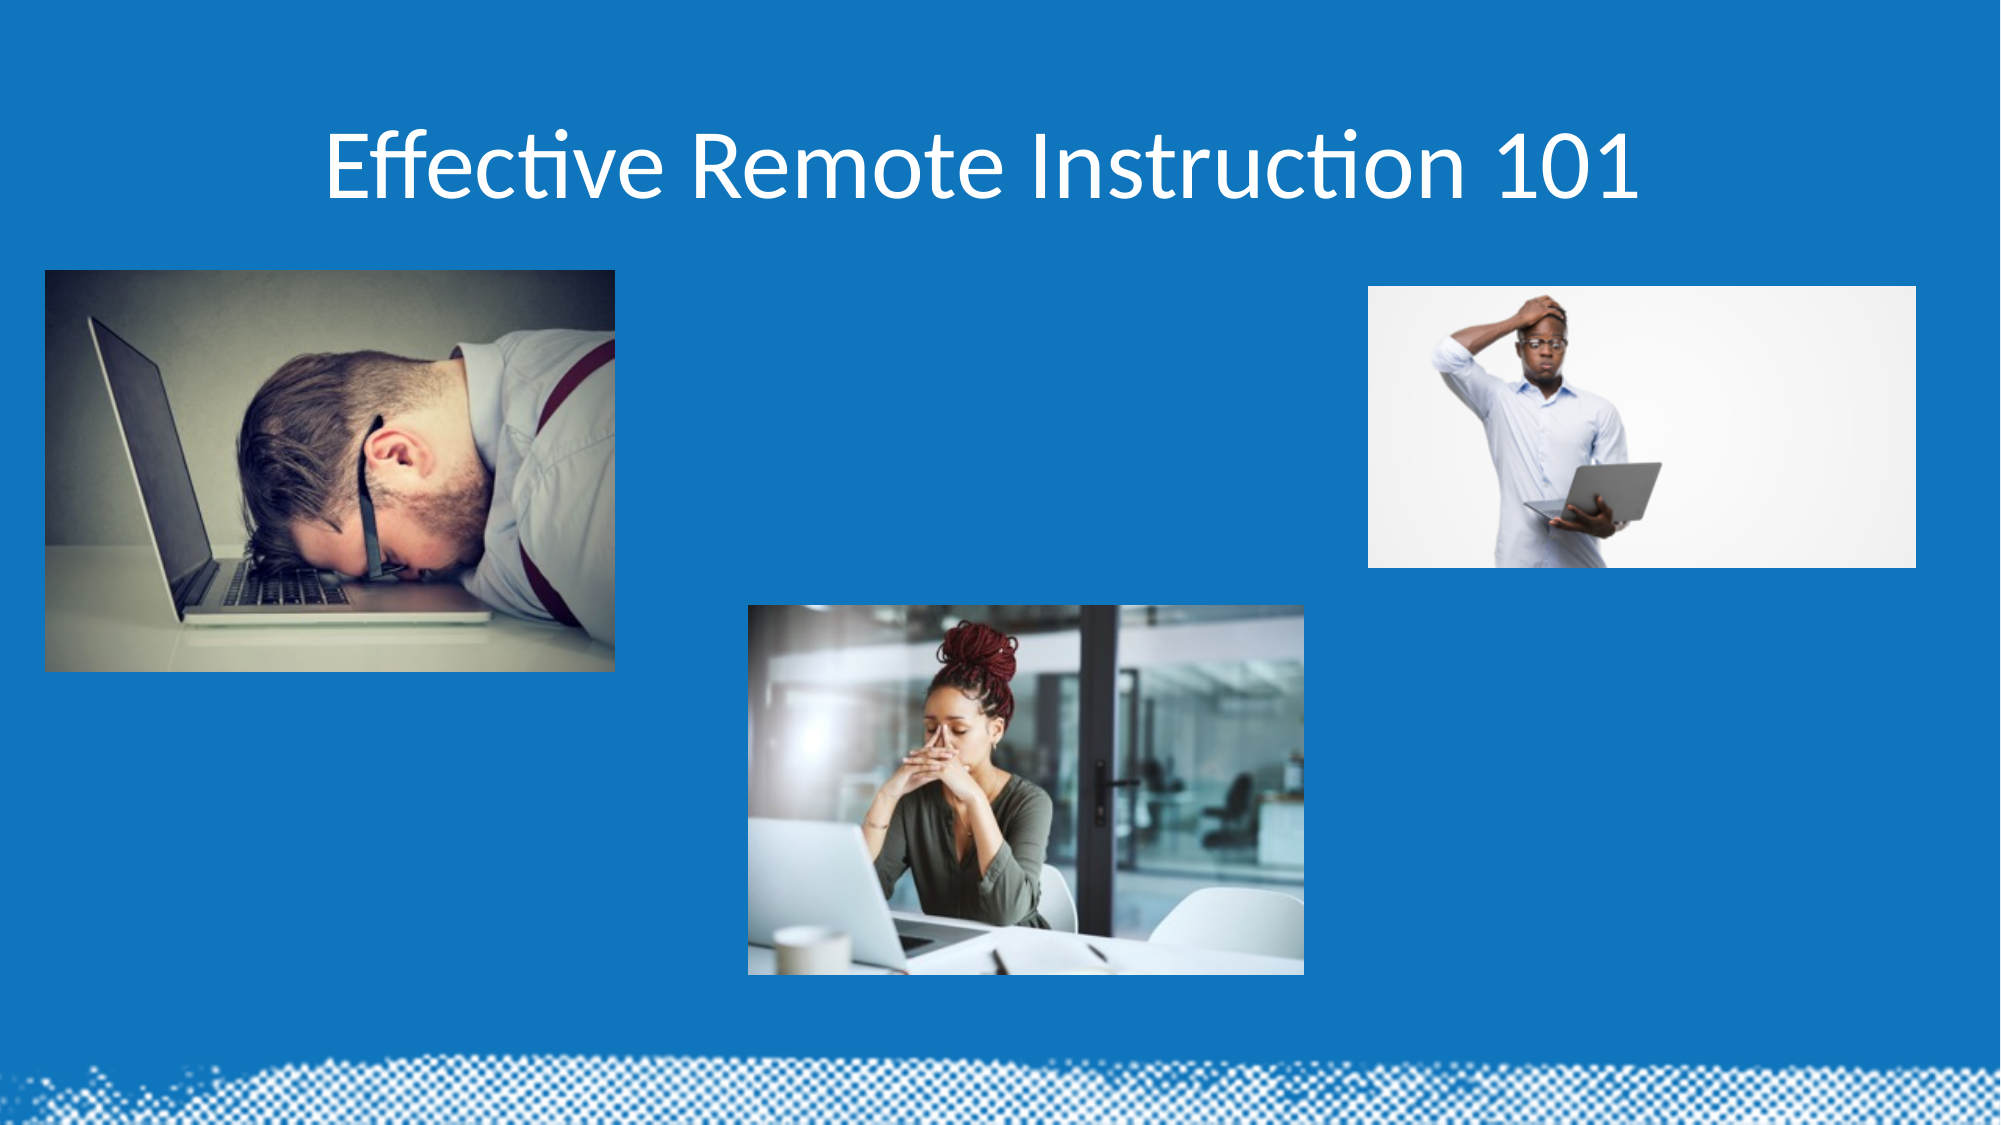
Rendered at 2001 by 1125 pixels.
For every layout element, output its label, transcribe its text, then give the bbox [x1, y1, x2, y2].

text_box Effective Remote Instruction 101 [107, 91, 1785, 587]
picture [0, 0, 2001, 1125]
